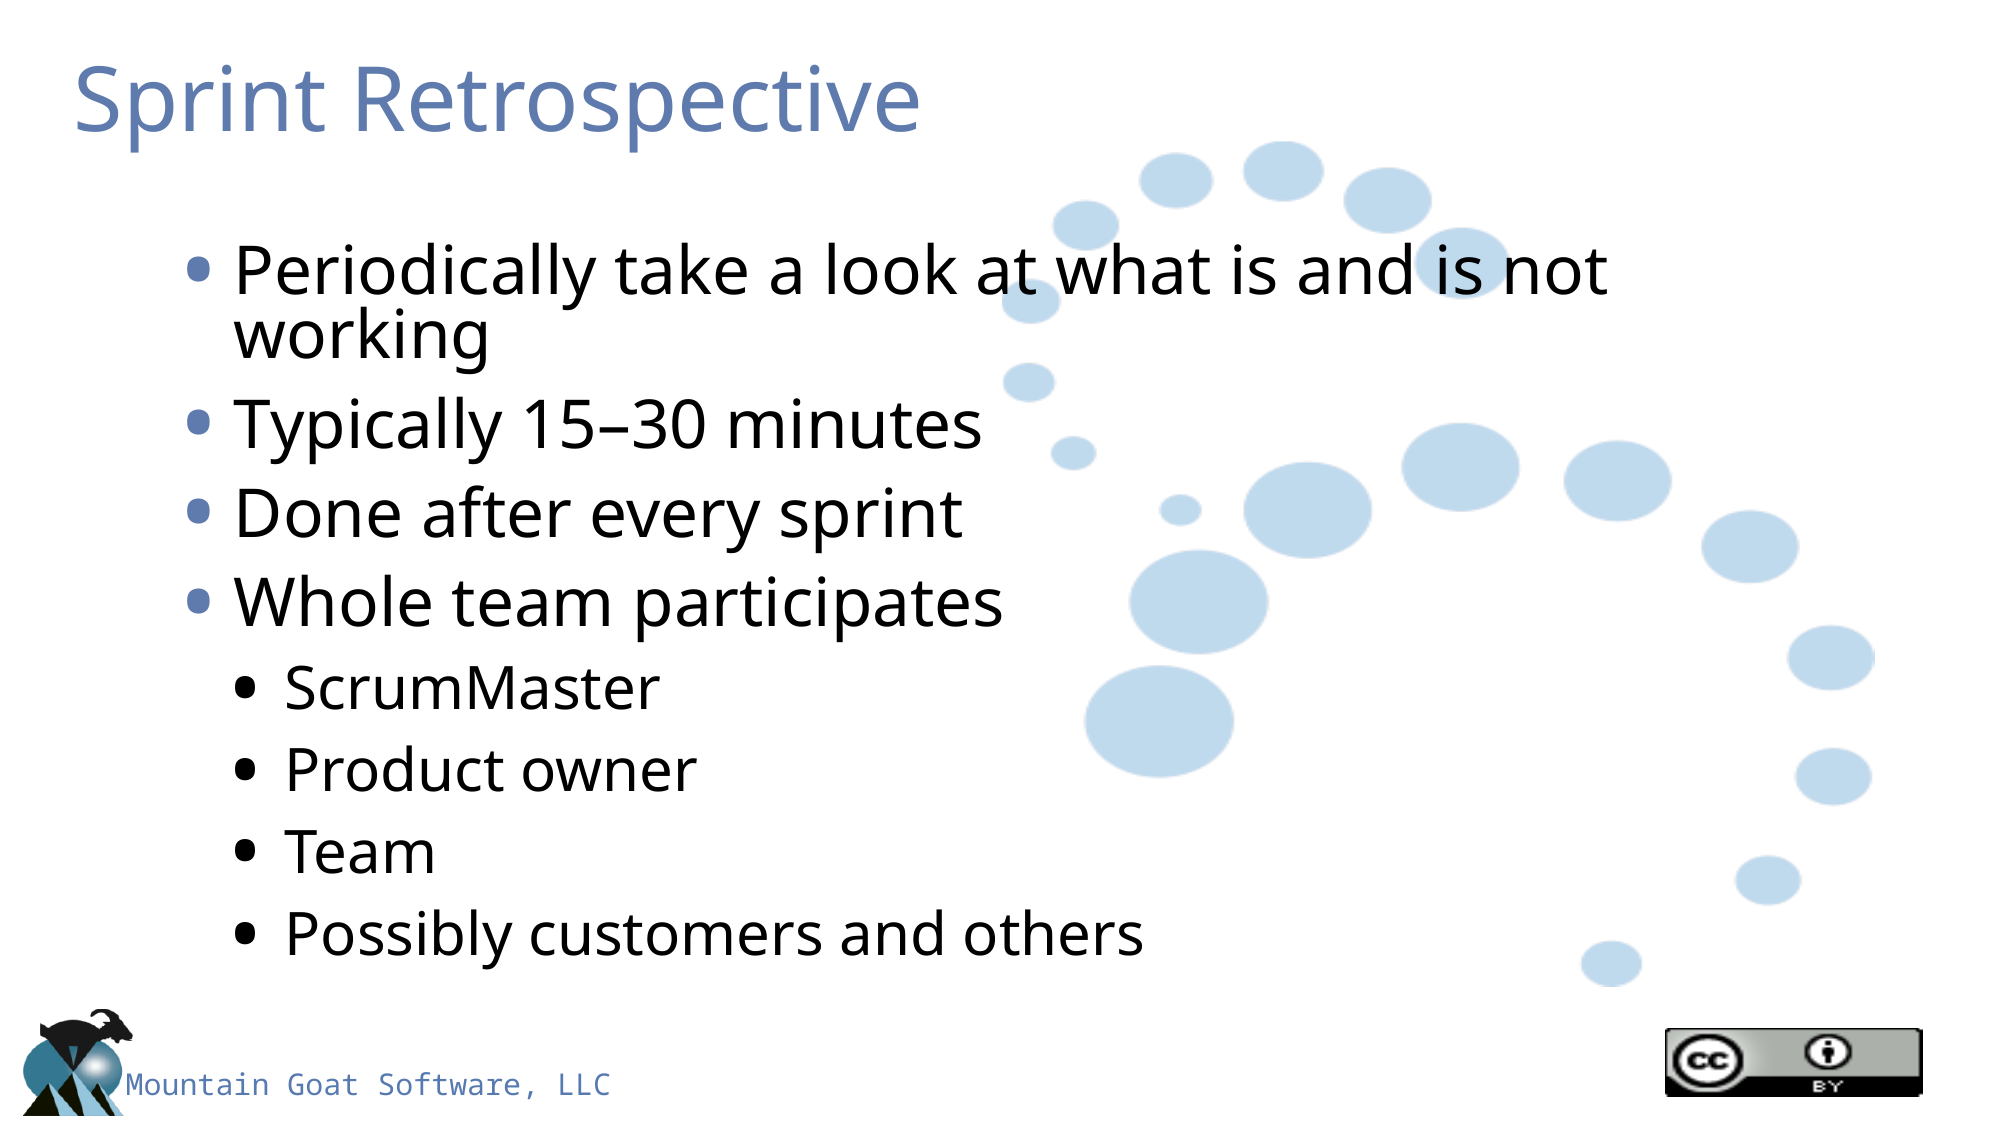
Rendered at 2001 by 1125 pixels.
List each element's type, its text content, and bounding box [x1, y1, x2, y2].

picture [22, 1008, 133, 1116]
picture [1002, 175, 1875, 987]
title Sprint Retrospective [67, 16, 1930, 175]
list Periodically take a look at what is and is not working Typically 15–30 minutes Done after every sprint Whole team participates ScrumMaster Product owner Team Possibly customers and others [124, 236, 1698, 1036]
picture [1665, 1028, 1923, 1097]
